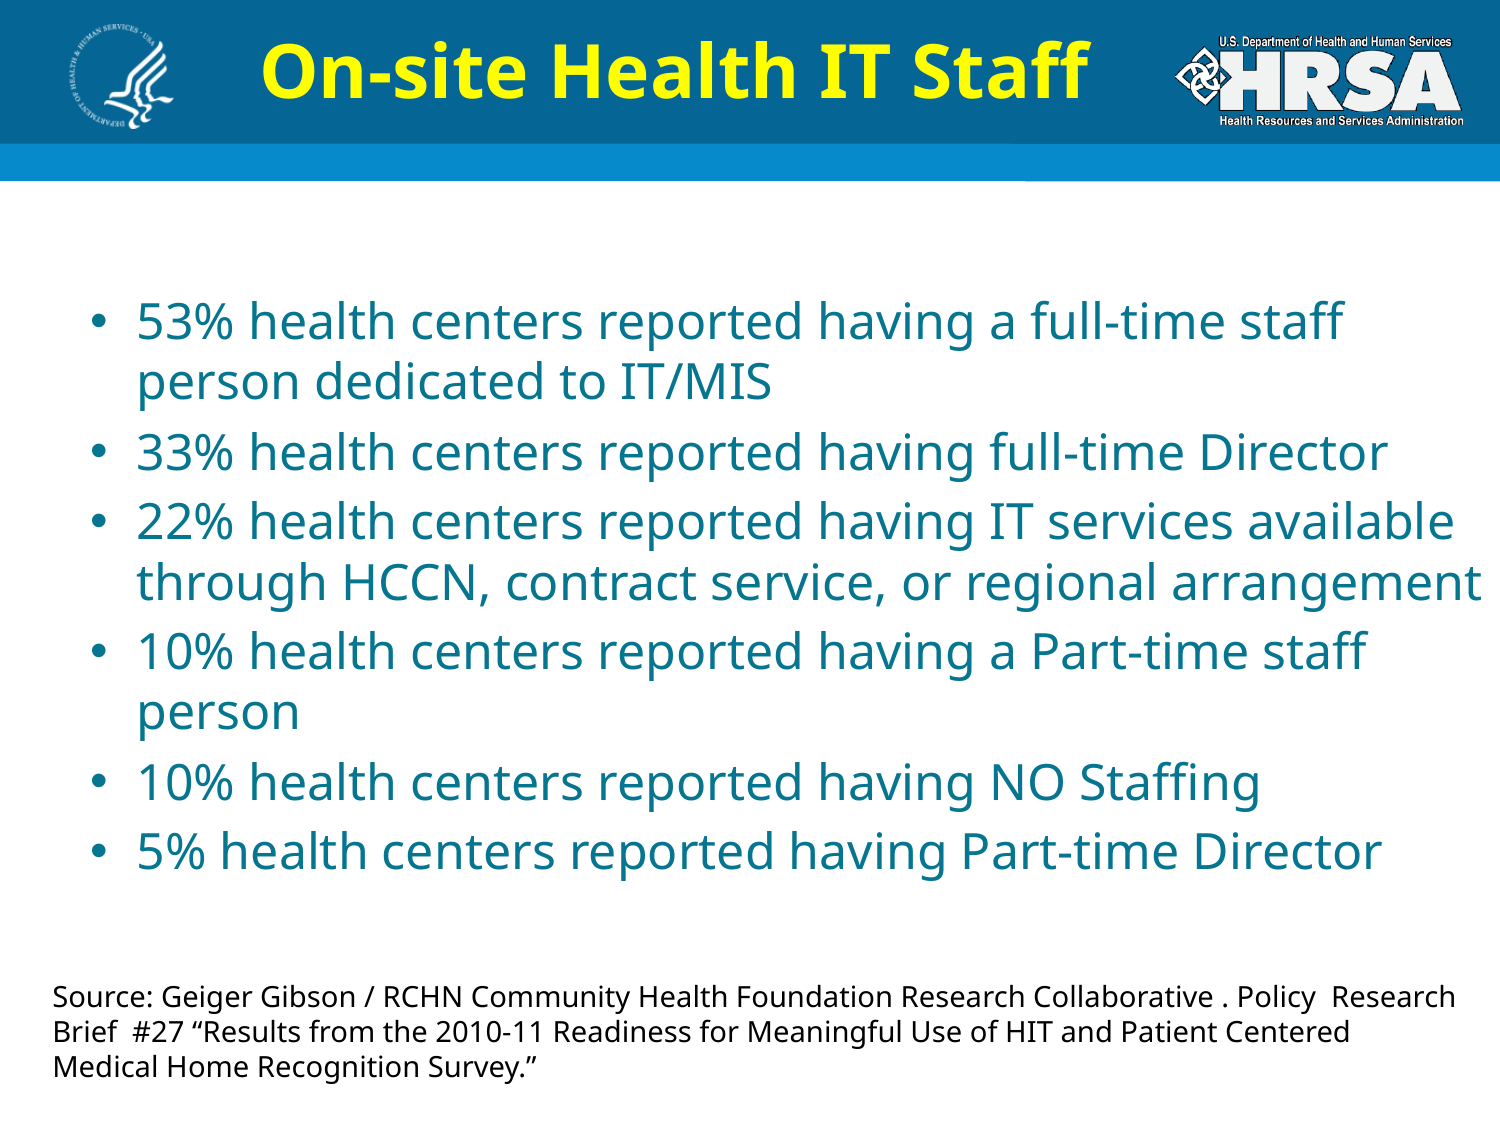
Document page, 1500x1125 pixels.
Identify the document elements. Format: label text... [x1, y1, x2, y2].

text_box Source: Geiger Gibson / RCHN Community Health Foundation Research Collaborative . Policy Research Brief #27 “Results from the 2010-11 Readiness for Meaningful Use of HIT and Patient Centered Medical Home Recognition Survey.” [37, 975, 1475, 1088]
list 53% health centers reported having a full-time staff person dedicated to IT/MIS 33% health centers reported having full-time Director 22% health centers reported having IT services available through HCCN, contract service, or regional arrangement 10% health centers reported having a Part-time staff person 10% health centers reported having NO Staffing 5% health centers reported having Part-time Director [0, 212, 1500, 1063]
picture [1425, 117, 1432, 124]
picture [1388, 54, 1393, 66]
picture [1388, 78, 1395, 104]
picture [1393, 116, 1422, 124]
picture [1388, 39, 1405, 46]
title On-site Health IT Staff [0, 0, 1388, 138]
picture [1410, 37, 1451, 46]
picture [1435, 116, 1456, 124]
picture [1391, 52, 1461, 110]
